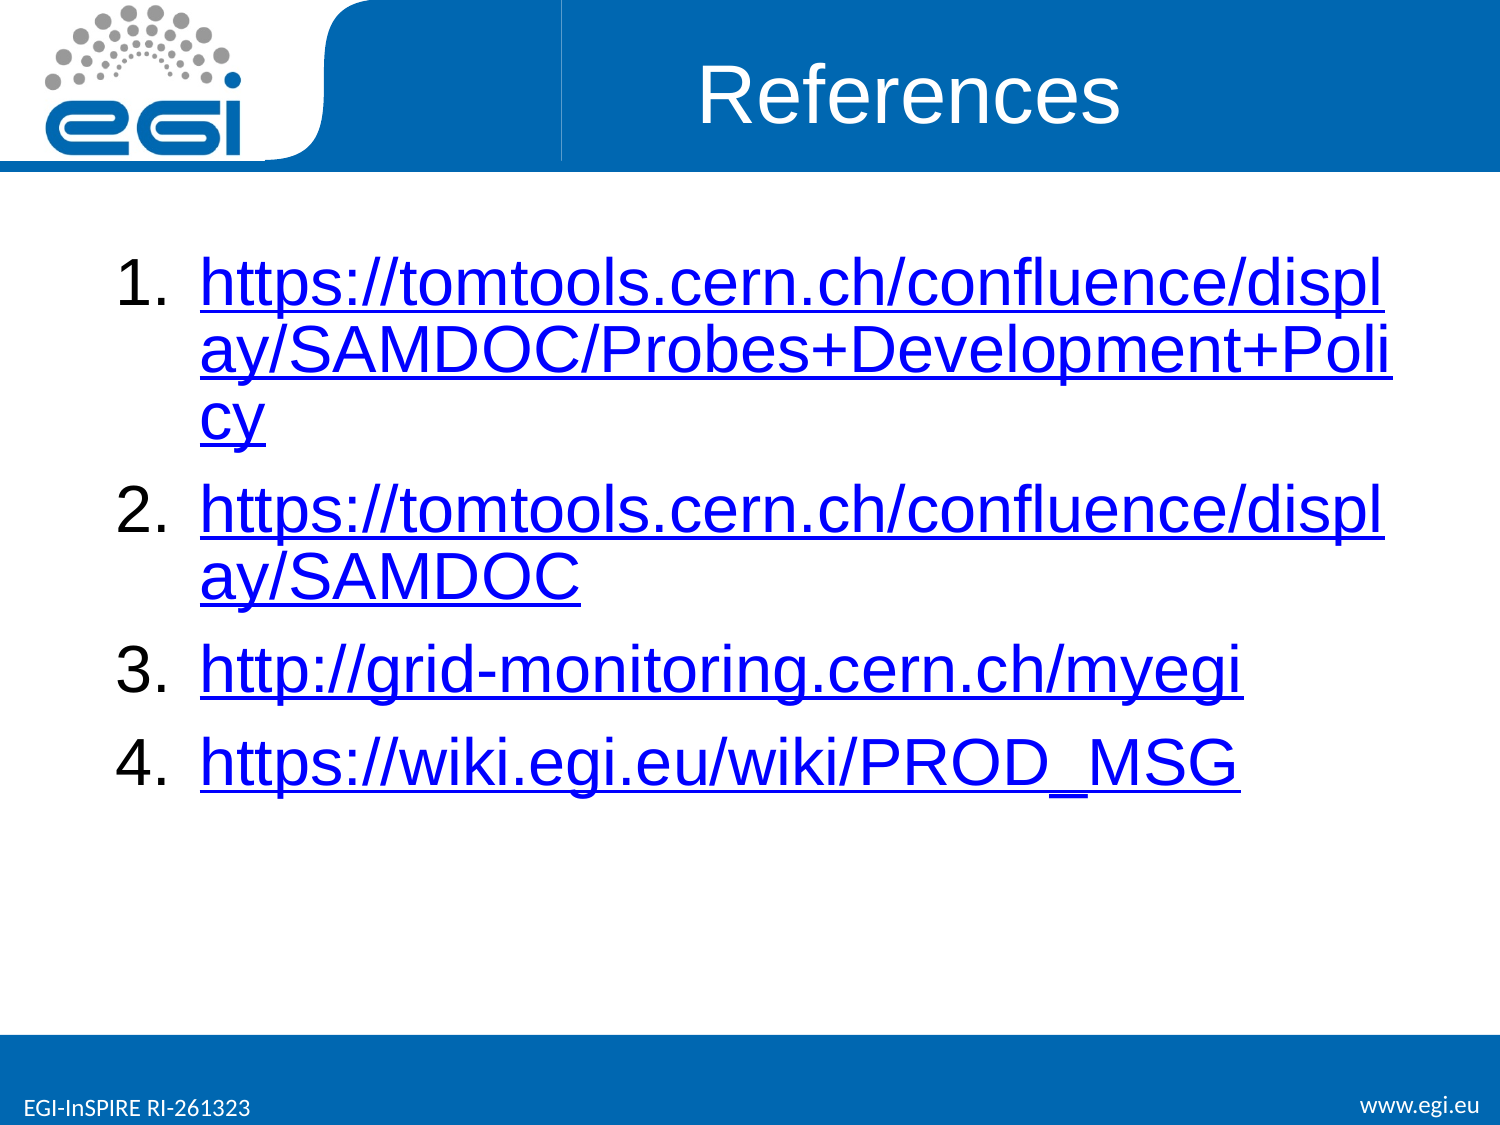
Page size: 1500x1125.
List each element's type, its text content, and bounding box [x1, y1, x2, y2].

title References [348, 19, 1471, 161]
picture [0, 0, 265, 161]
list https://tomtools.cern.ch/confluence/display/SAMDOC/Probes+Development+Policy https://tomtools.cern.ch/confluence/display/SAMDOC http://grid-monitoring.cern.ch/myegi https://wiki.egi.eu/wiki/PROD_MSG [100, 231, 1425, 975]
